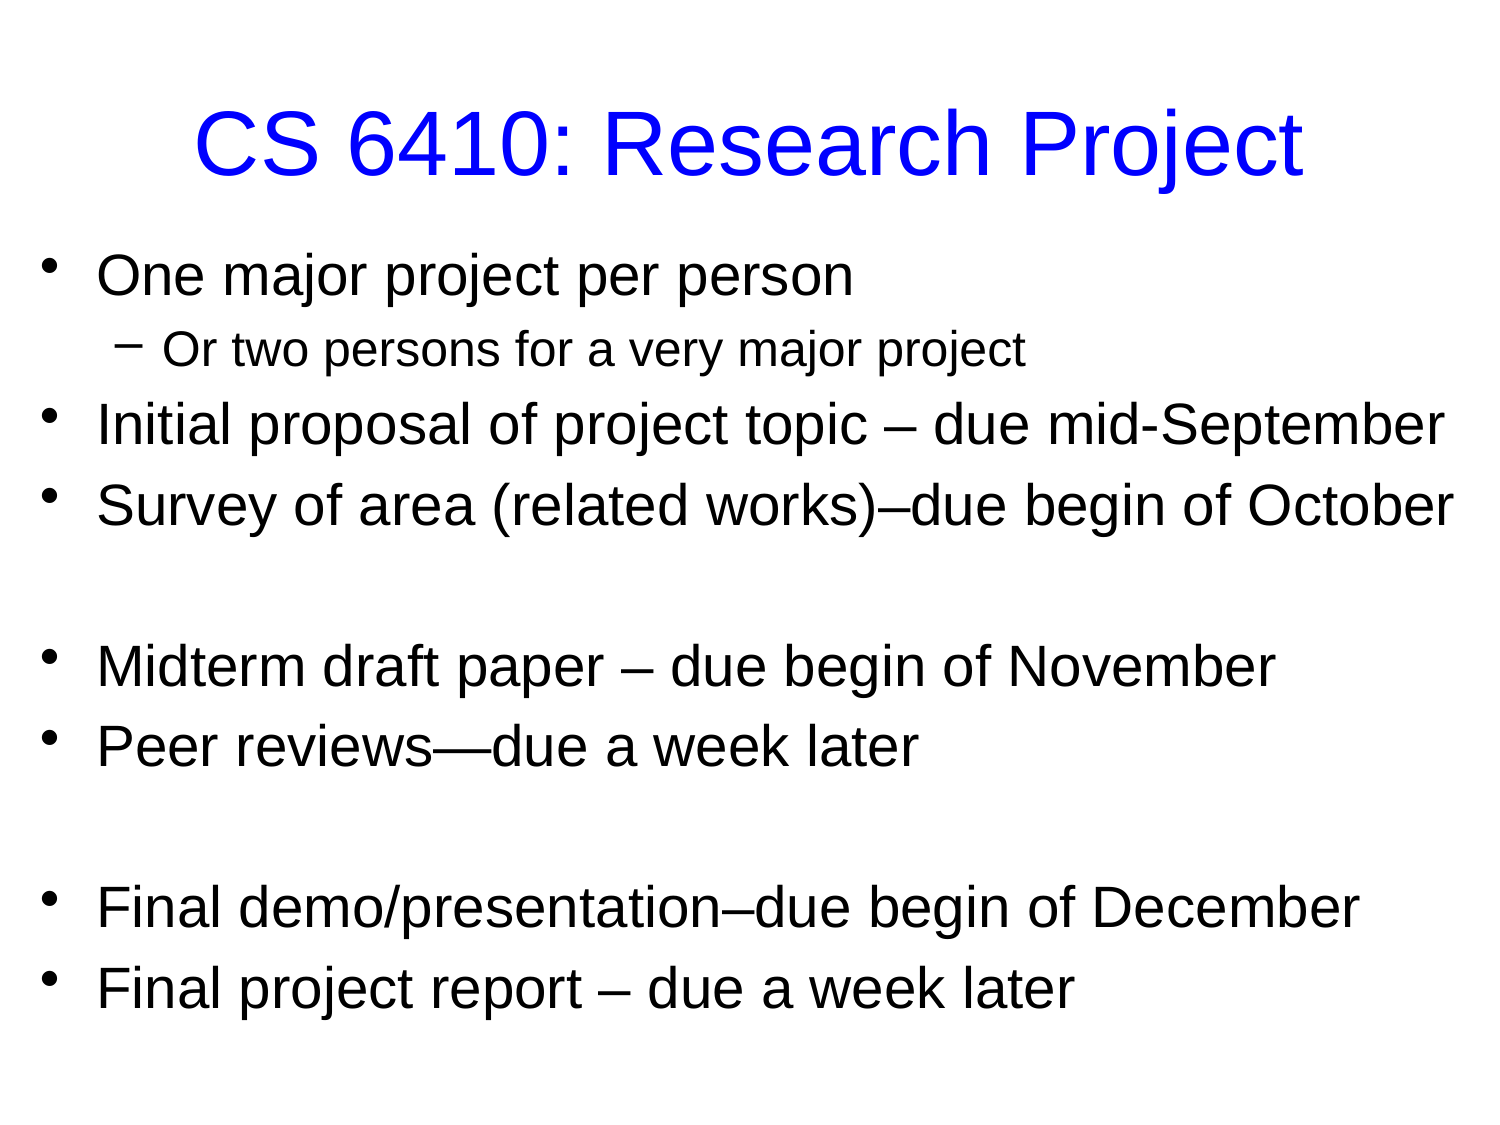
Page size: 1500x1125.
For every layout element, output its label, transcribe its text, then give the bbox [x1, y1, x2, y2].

title CS 6410: Research Project [74, 44, 1426, 233]
list One major project per person Or two persons for a very major project Initial proposal of project topic – due mid-September Survey of area (related works)–due begin of October Midterm draft paper – due begin of November Peer reviews—due a week later Final demo/presentation–due begin of December Final project report – due a week later [24, 237, 1500, 1063]
